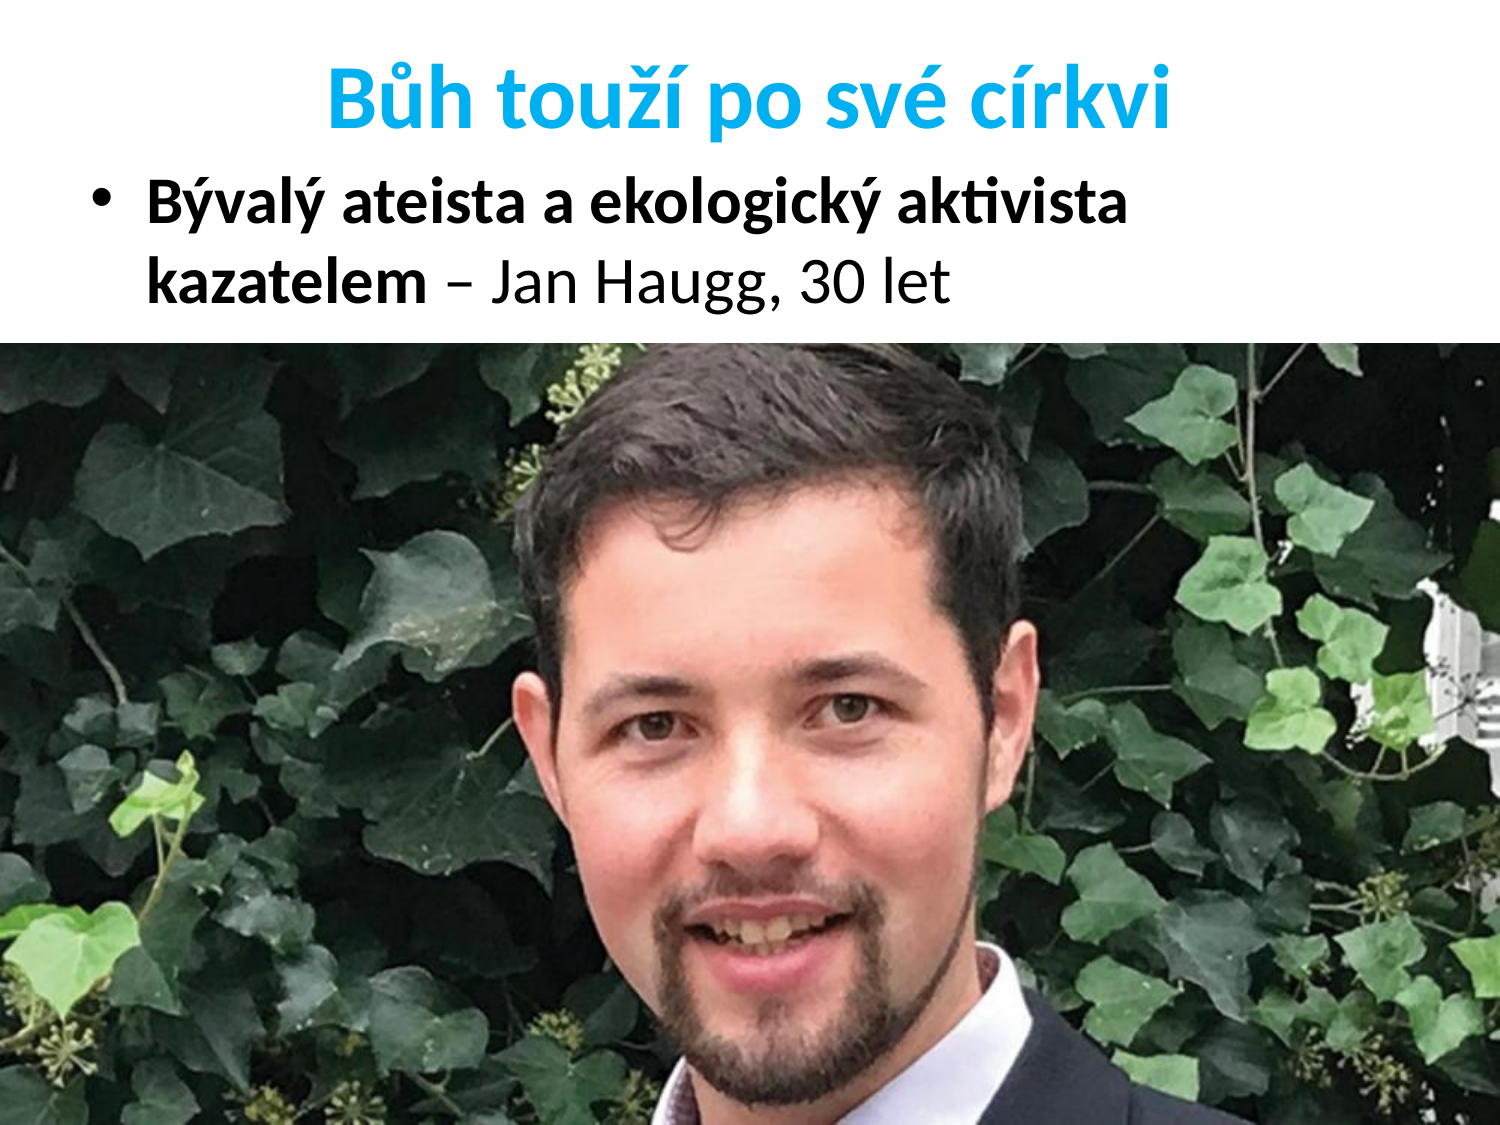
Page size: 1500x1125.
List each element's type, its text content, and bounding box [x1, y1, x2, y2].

title Bůh touží po své církvi [75, 0, 1425, 149]
list Bývalý ateista a ekologický aktivista kazatelem – Jan Haugg, 30 let [75, 149, 1425, 342]
picture [0, 343, 1500, 1125]
